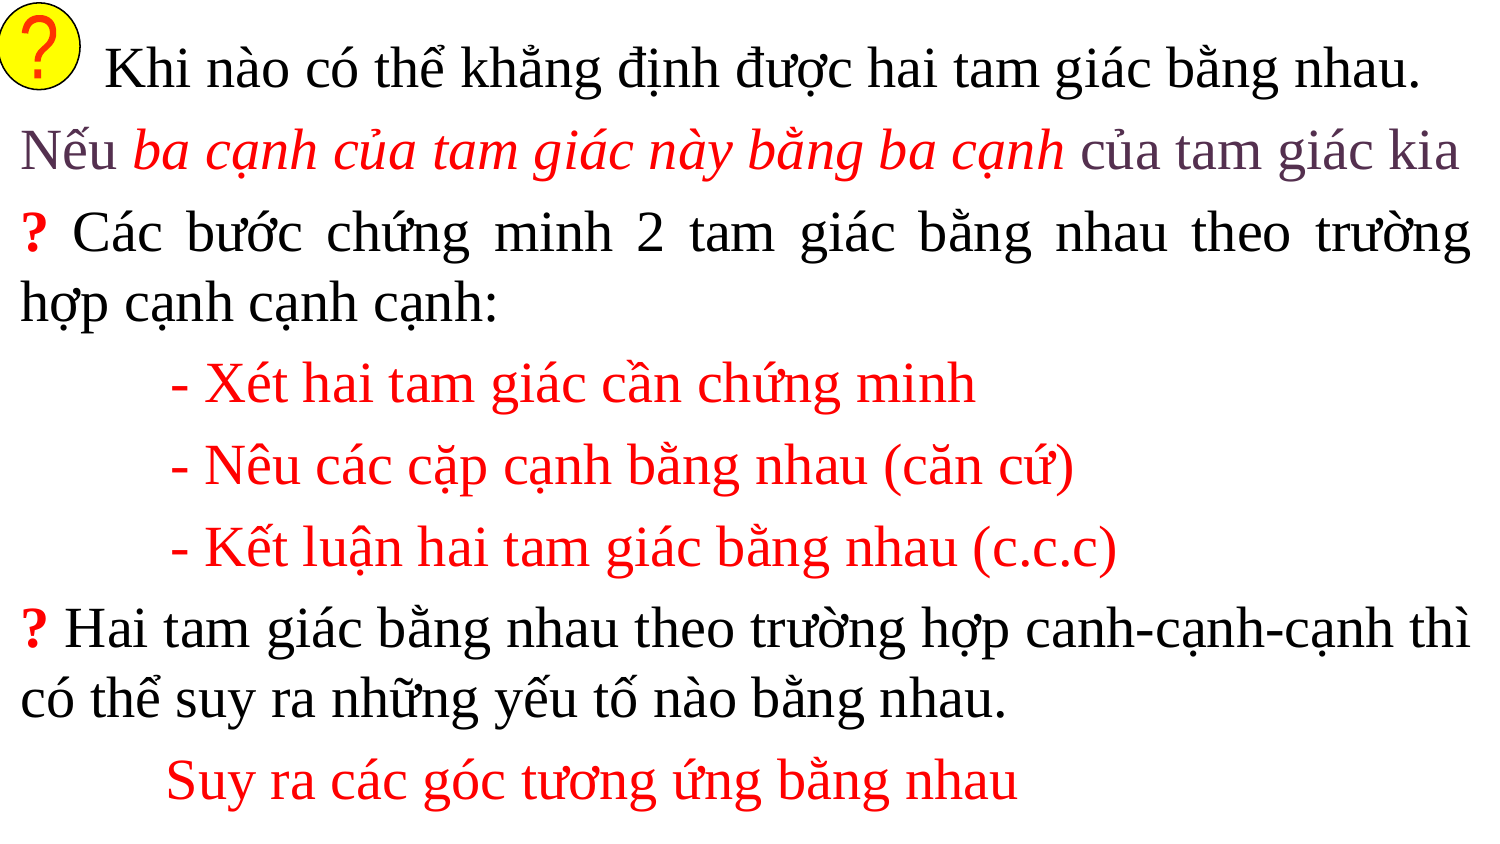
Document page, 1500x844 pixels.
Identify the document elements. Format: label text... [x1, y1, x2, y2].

list ? Khi nào có thể khẳng định được hai tam giác bằng nhau. Nếu ba cạnh của tam giác này bằng ba cạnh của tam giác kia ? Các bước chứng minh 2 tam giác bằng nhau theo trường hợp cạnh cạnh cạnh: - Xét hai tam giác cần chứng minh - Nêu các cặp cạnh bằng nhau (căn cứ) - Kết luận hai tam giác bằng nhau (c.c.c) ? Hai tam giác bằng nhau theo trường hợp canh-cạnh-cạnh thì có thể suy ra những yếu tố nào bằng nhau. Suy ra các góc tương ứng bằng nhau [5, 22, 1488, 579]
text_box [0, 0, 99, 107]
